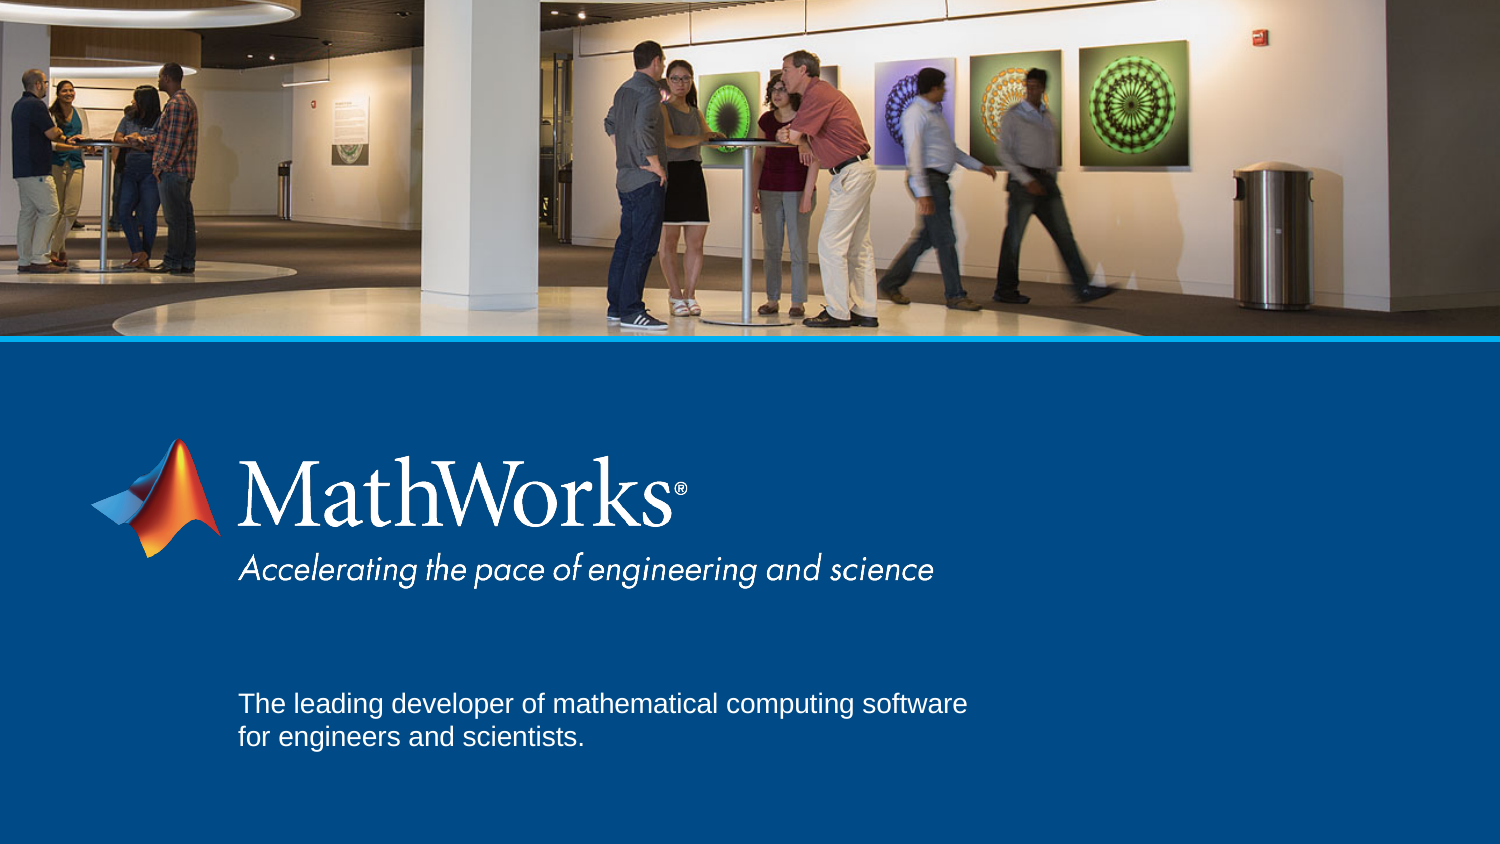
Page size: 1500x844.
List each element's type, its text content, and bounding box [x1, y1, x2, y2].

picture [89, 438, 934, 589]
text_box The leading developer of mathematical computing software for engineers and scientists. [238, 588, 980, 844]
picture [0, 0, 1500, 335]
